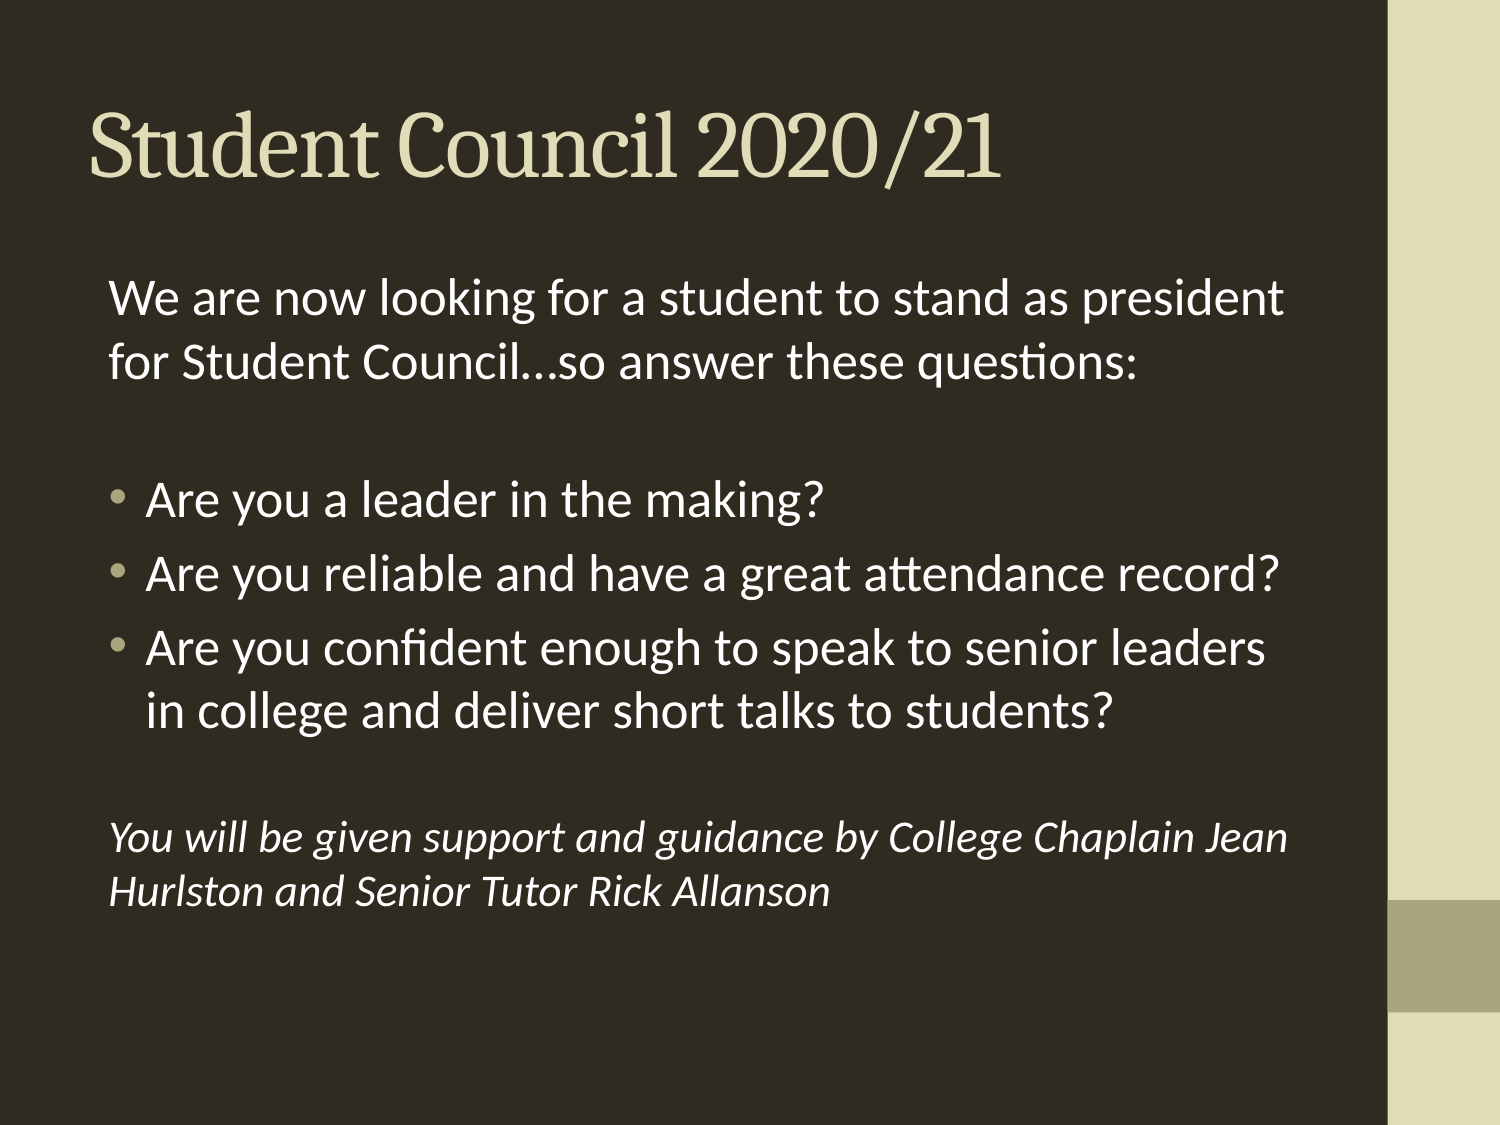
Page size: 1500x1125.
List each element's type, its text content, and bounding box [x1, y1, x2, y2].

list We are now looking for a student to stand as president for Student Council…so answer these questions: Are you a leader in the making? Are you reliable and have a great attendance record? Are you confident enough to speak to senior leaders in college and deliver short talks to students? You will be given support and guidance by College Chaplain Jean Hurlston and Senior Tutor Rick Allanson [75, 255, 1325, 1050]
title Student Council 2020/21 [75, 45, 1325, 233]
